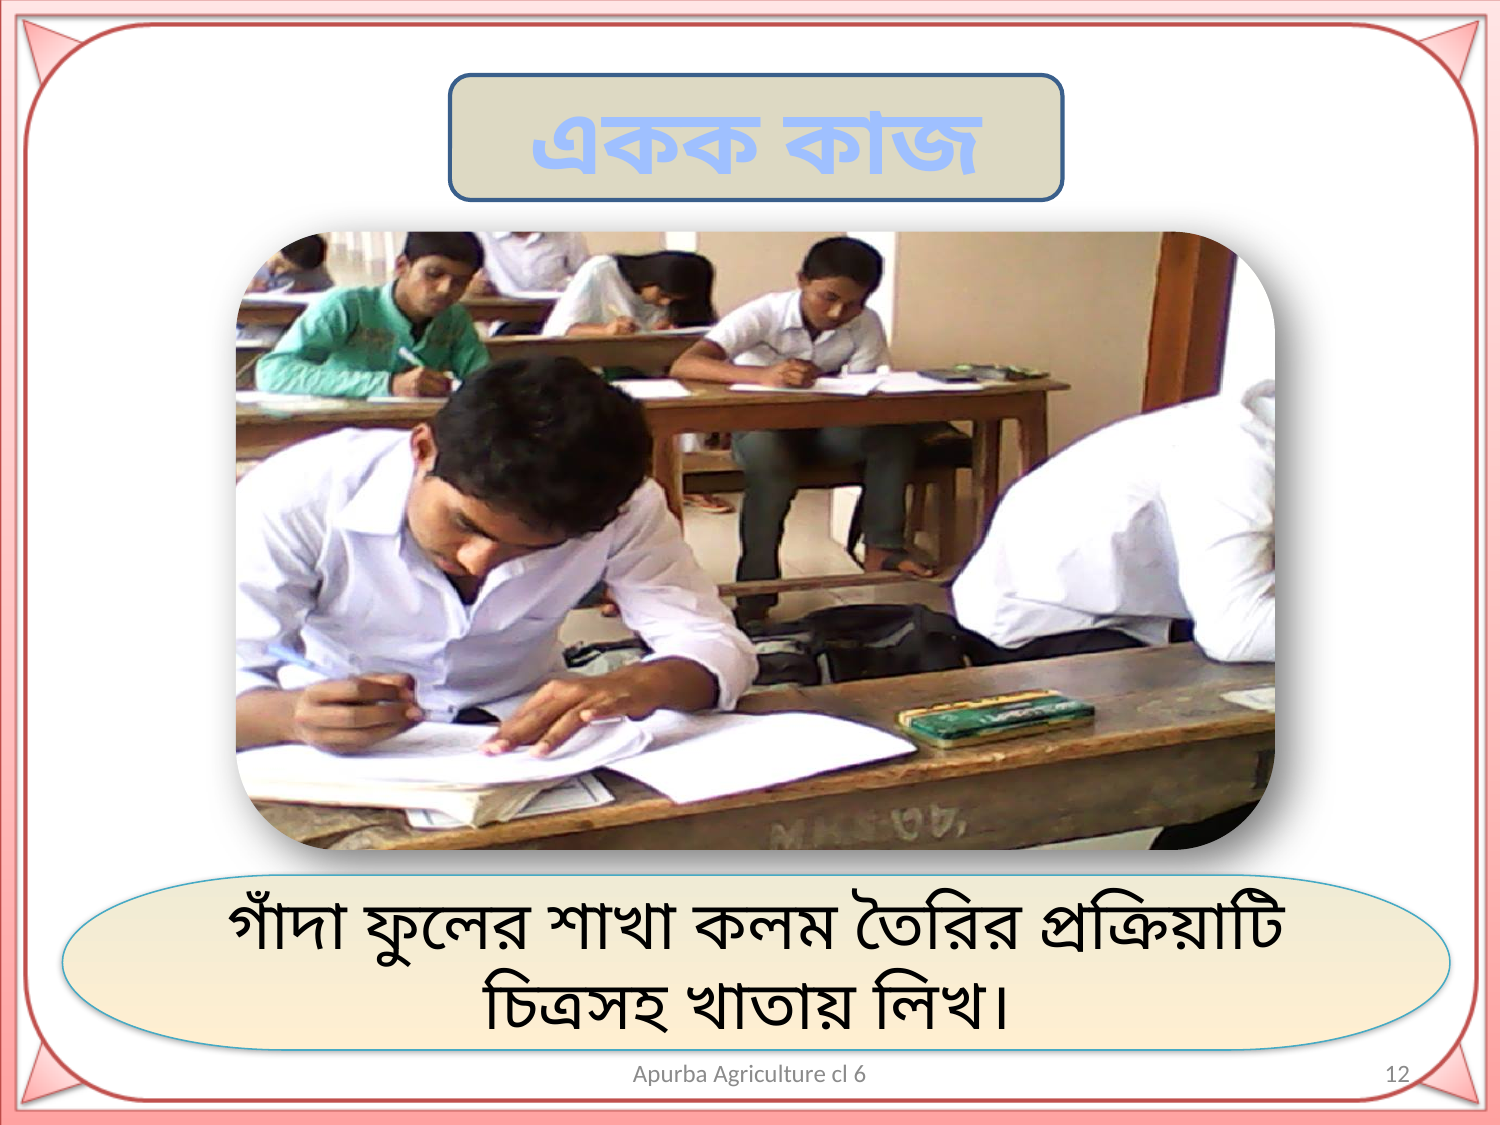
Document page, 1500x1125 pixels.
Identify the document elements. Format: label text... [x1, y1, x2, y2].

text_box গাঁদা ফুলের শাখা কলম তৈরির প্রক্রিয়াটি চিত্রসহ খাতায় লিখ। [61, 874, 1451, 1051]
footer Apurba Agriculture cl 6 [512, 1042, 988, 1103]
slide_number 12 [1074, 1042, 1425, 1103]
picture [0, 0, 1500, 1125]
text_box একক কাজ [447, 72, 1065, 203]
